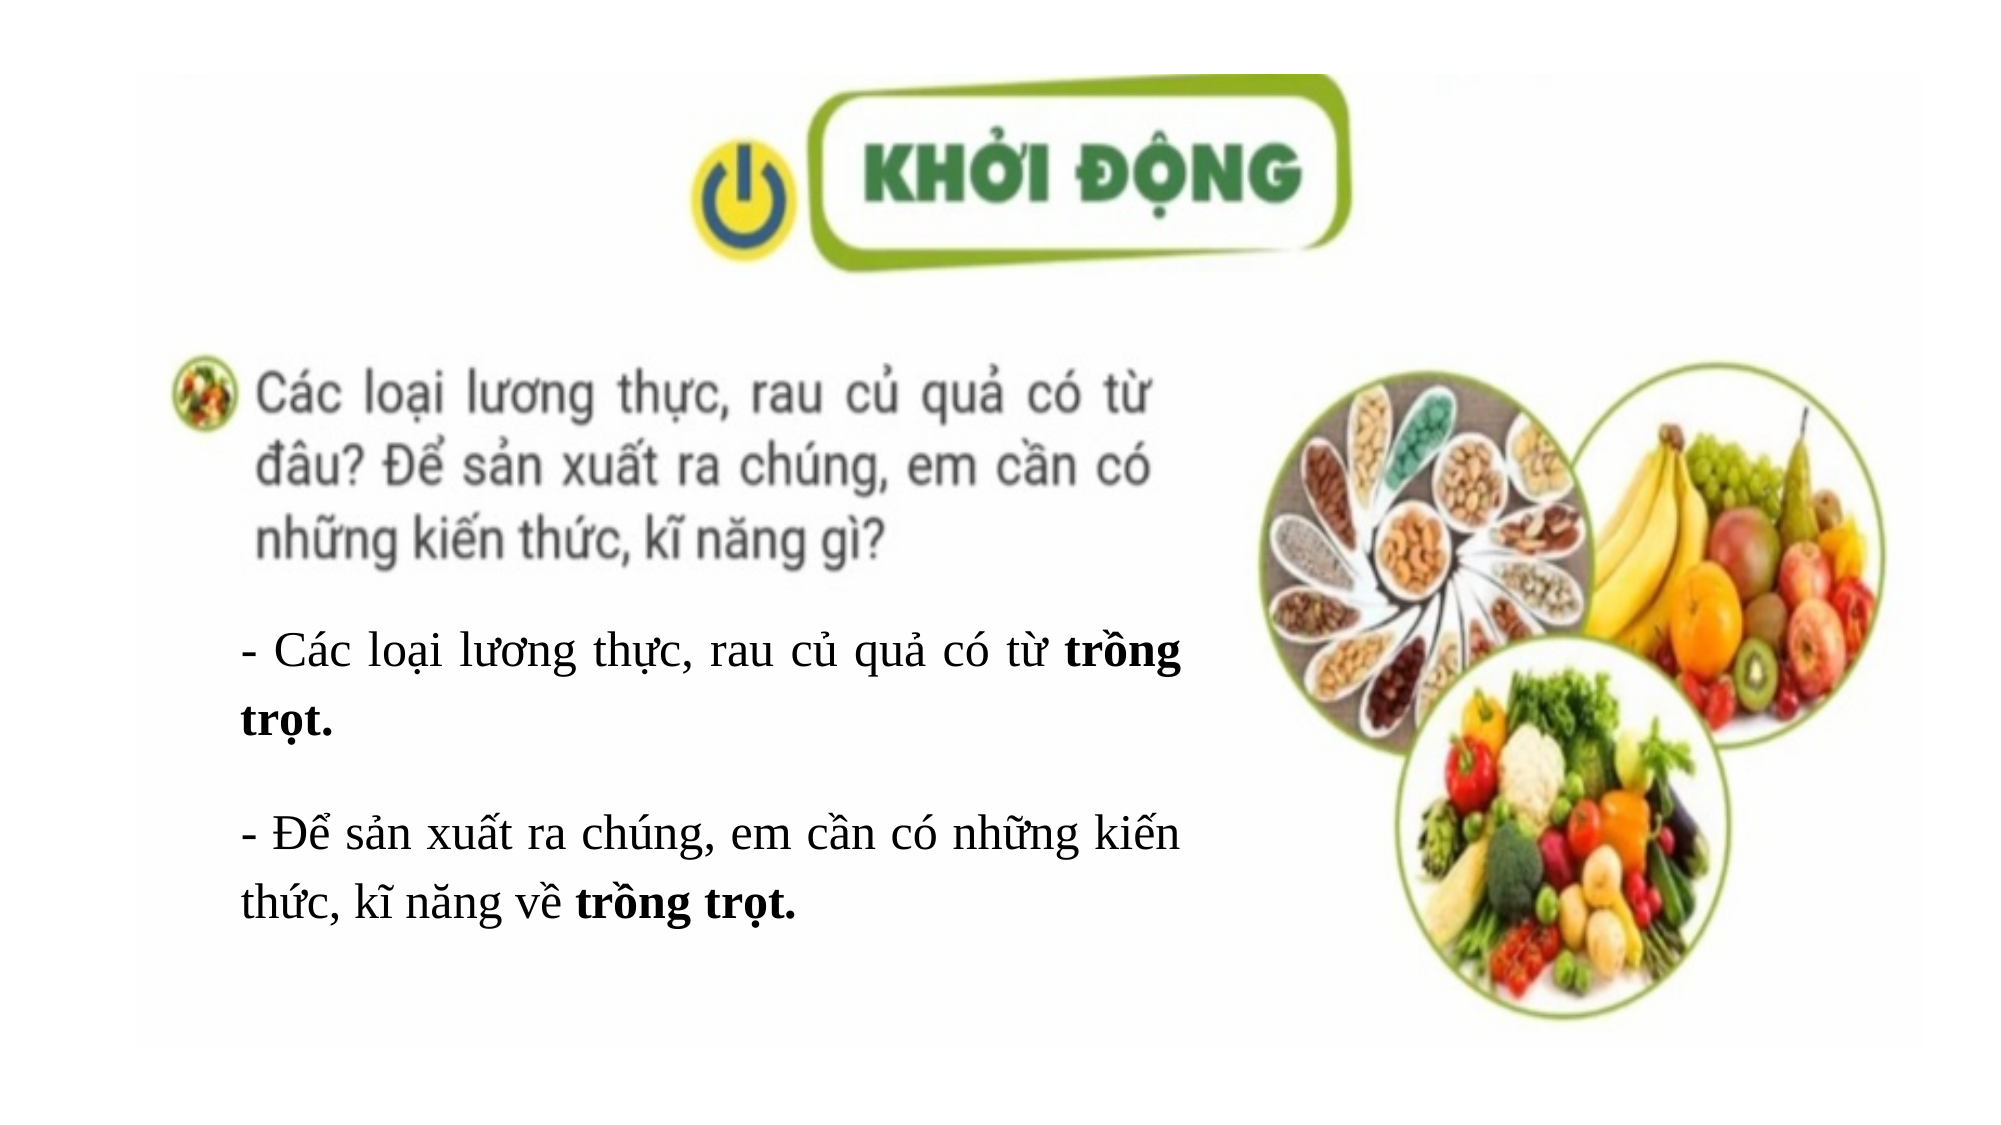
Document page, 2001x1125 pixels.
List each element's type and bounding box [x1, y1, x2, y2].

picture [137, 74, 1922, 1050]
